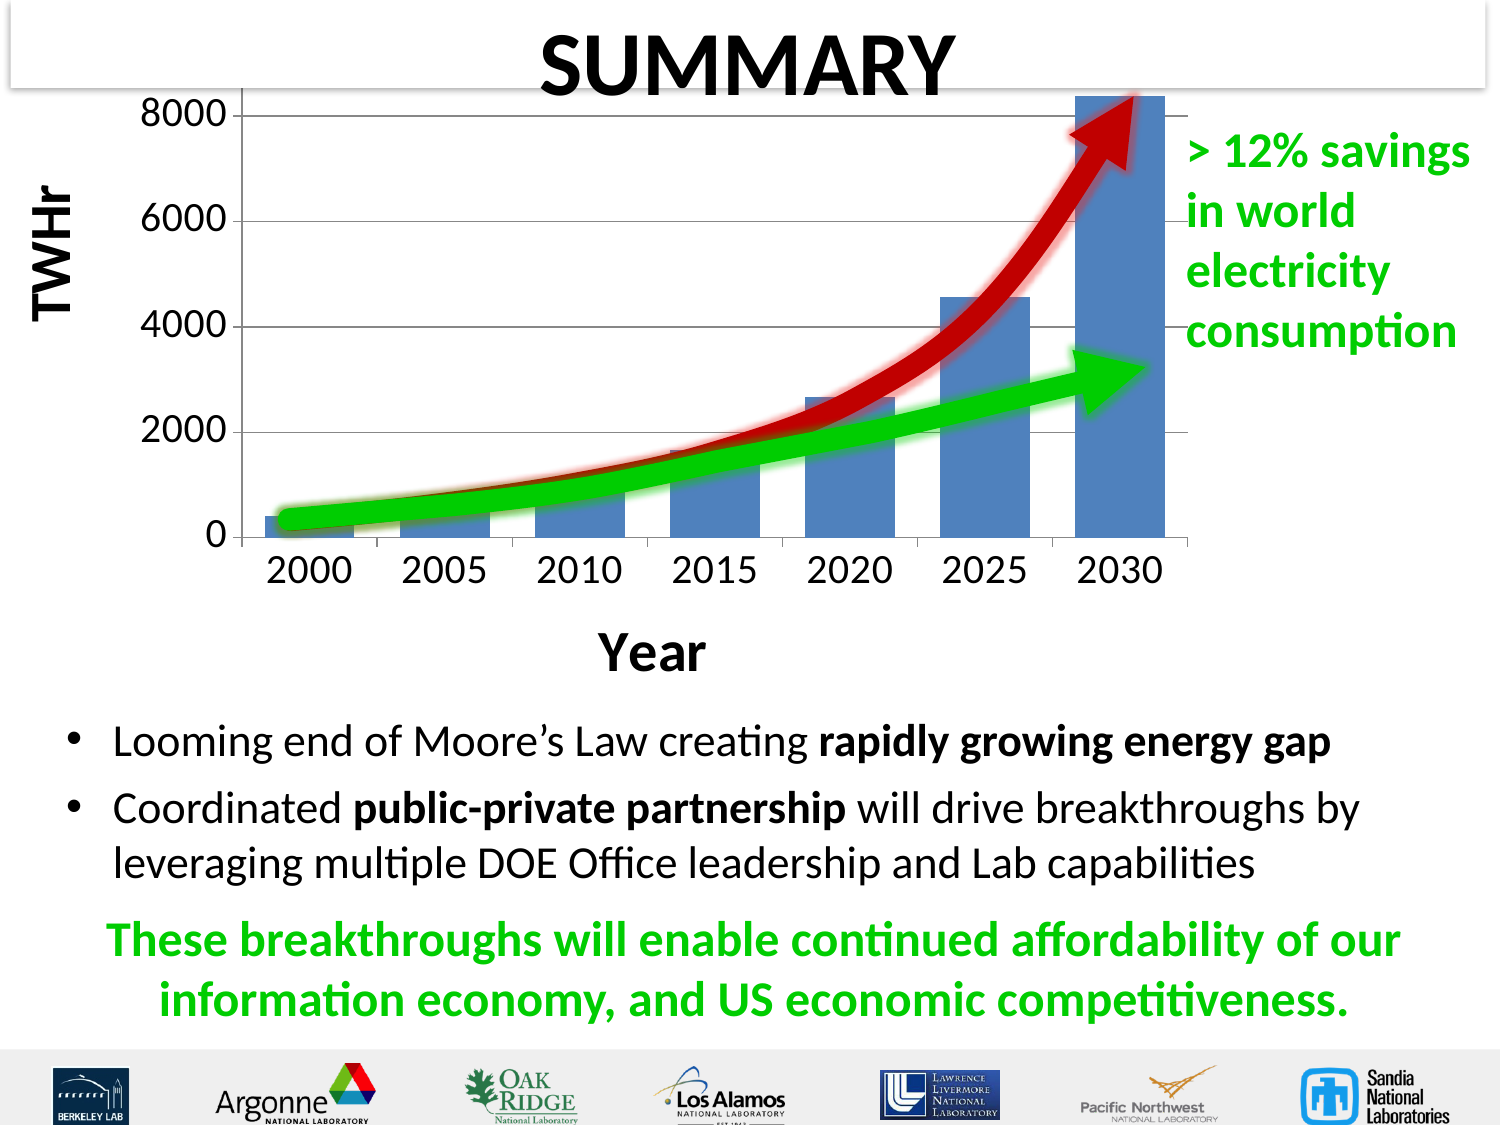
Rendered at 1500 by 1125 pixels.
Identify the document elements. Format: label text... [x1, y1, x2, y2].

chart [0, 0, 1213, 728]
text_box These breakthroughs will enable continued affordability of our information economy, and US economic competitiveness. [39, 899, 1469, 1035]
text_box Looming end of Moore’s Law creating rapidly growing energy gap Coordinated public-private partnership will drive breakthroughs by leveraging multiple DOE Office leadership and Lab capabilities [51, 702, 1481, 895]
picture [653, 1066, 785, 1125]
picture [462, 1066, 580, 1125]
text_box [0, 1047, 1500, 1125]
picture [879, 1069, 1000, 1121]
picture [50, 1066, 131, 1125]
text_box > 12% savings in world electricity consumption [1217, 110, 1493, 366]
text_box SUMMARY [1217, 0, 1486, 110]
picture [1079, 1063, 1220, 1125]
picture [1299, 1066, 1450, 1125]
picture [215, 1063, 376, 1124]
